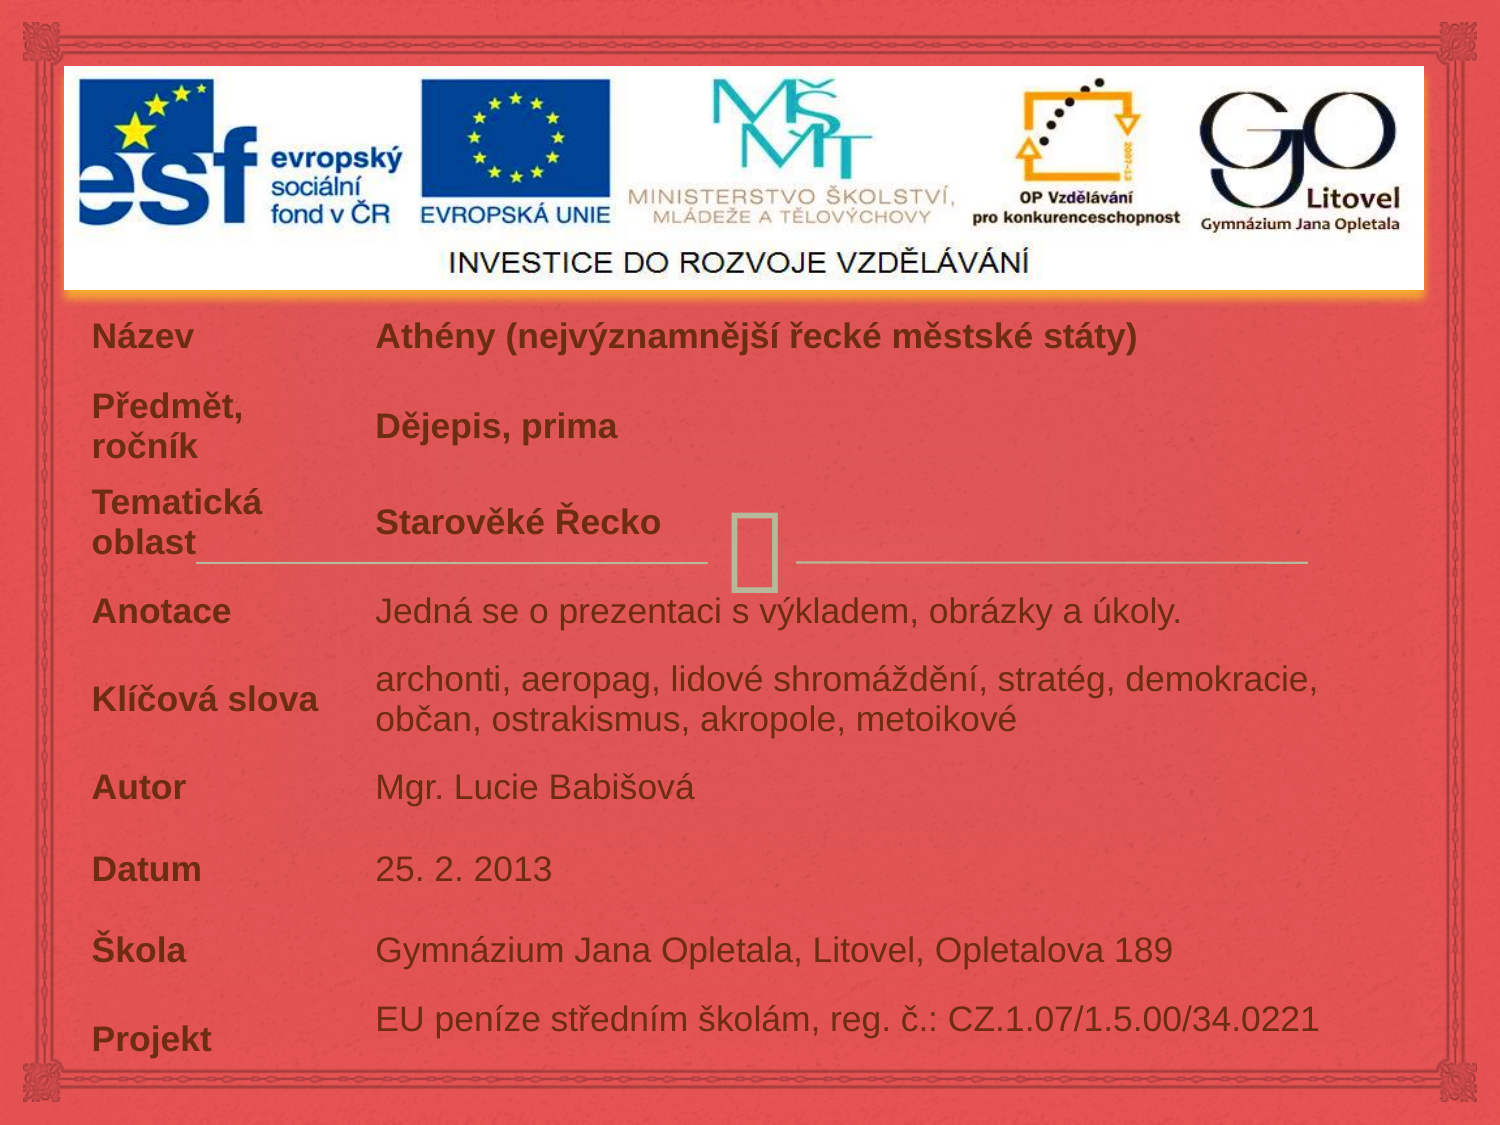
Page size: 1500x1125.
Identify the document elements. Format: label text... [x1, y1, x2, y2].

table_cell Anotace [77, 570, 360, 652]
table_cell EU peníze středním školám, reg. č.: CZ.1.07/1.5.00/34.0221 [360, 991, 1411, 1087]
table_cell archonti, aeropag, lidové shromáždění, stratég, demokracie, občan, ostrakismus, akropole, metoikové [360, 652, 1411, 746]
table_cell Klíčová slova [77, 652, 360, 746]
table_cell Předmět, ročník [77, 378, 360, 474]
table_cell Datum [77, 828, 360, 909]
table_cell Gymnázium Jana Opletala, Litovel, Opletalova 189 [360, 909, 1411, 991]
picture [0, 0, 1500, 1125]
table_cell Projekt [77, 991, 360, 1087]
table_header Název [77, 304, 360, 378]
table_cell Starověké Řecko [360, 474, 1411, 570]
table_cell Mgr. Lucie Babišová [360, 746, 1411, 828]
table_cell Škola [77, 909, 360, 991]
table_cell 25. 2. 2013 [360, 828, 1411, 909]
table_cell Jedná se o prezentaci s výkladem, obrázky a úkoly. [360, 570, 1411, 652]
table_header Athény (nejvýznamnější řecké městské státy) [77, 302, 1411, 378]
table_cell Autor [77, 746, 360, 828]
table_cell Dějepis, prima [360, 378, 1411, 474]
table_cell Tematická oblast [77, 474, 360, 570]
